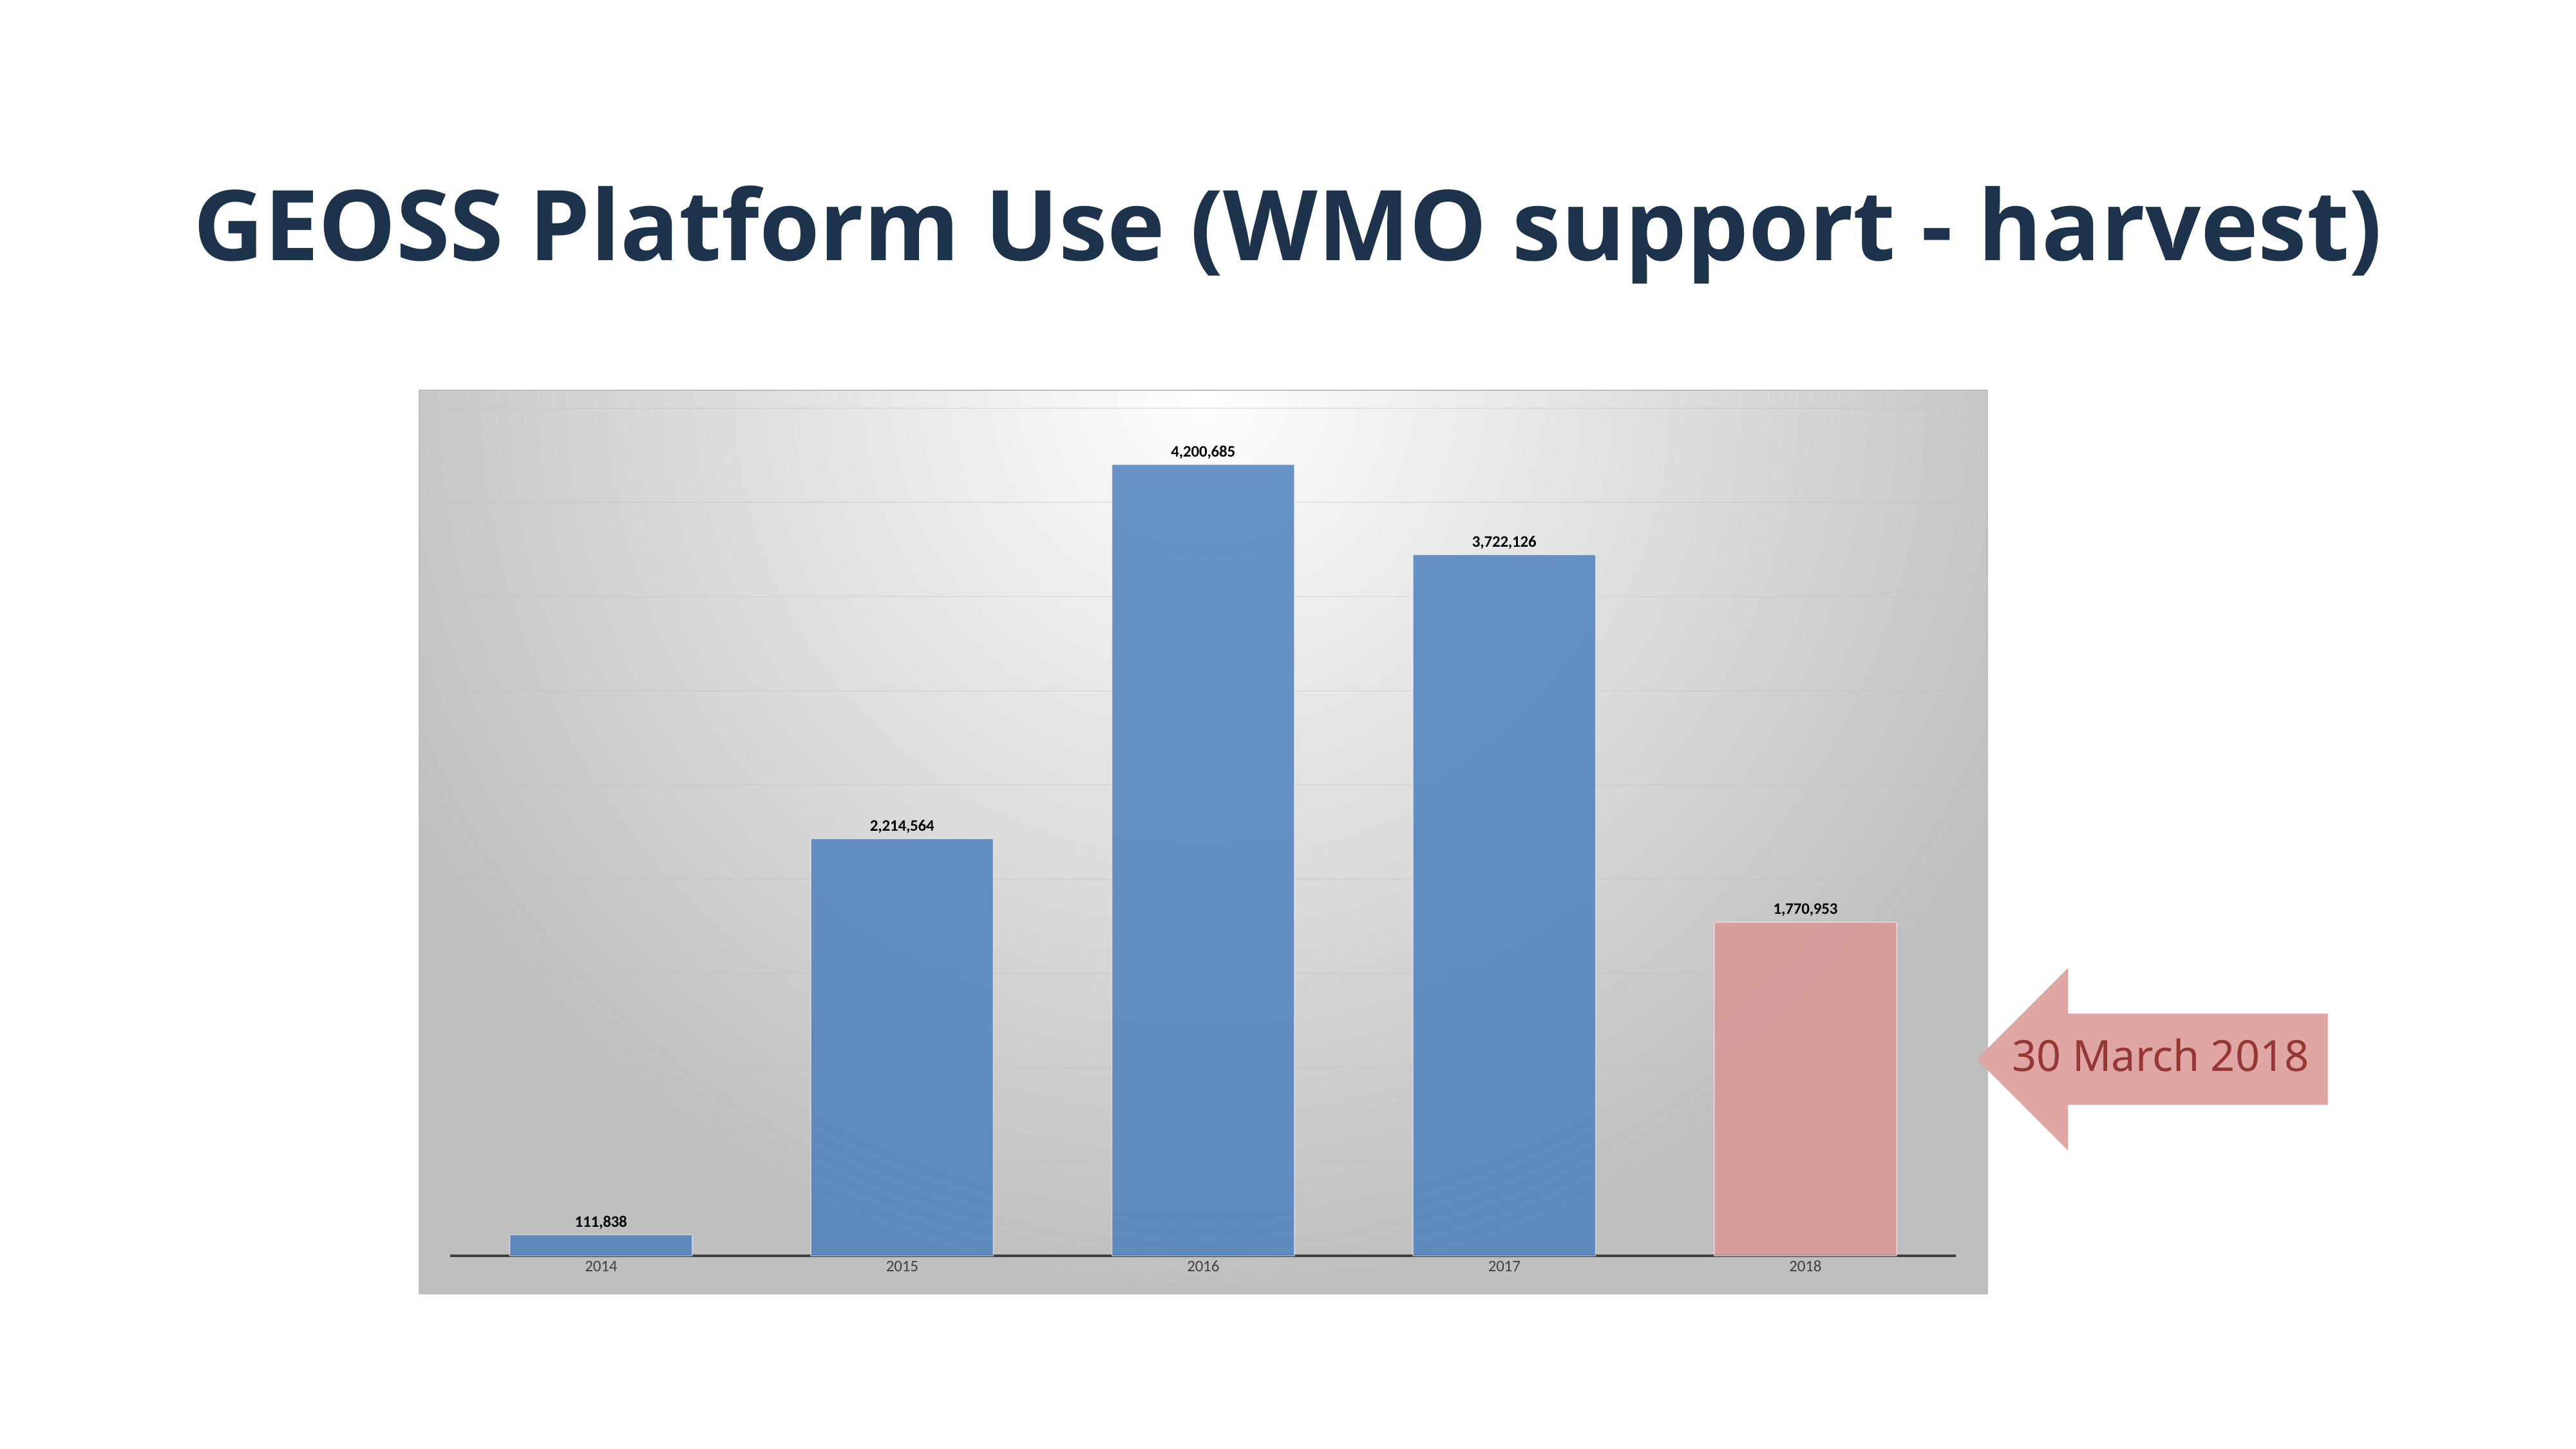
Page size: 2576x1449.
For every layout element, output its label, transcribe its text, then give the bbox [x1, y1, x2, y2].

title GEOSS Platform Use (WMO support - harvest) [178, 100, 2398, 343]
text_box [1976, 967, 2331, 1151]
chart [418, 389, 1988, 1295]
